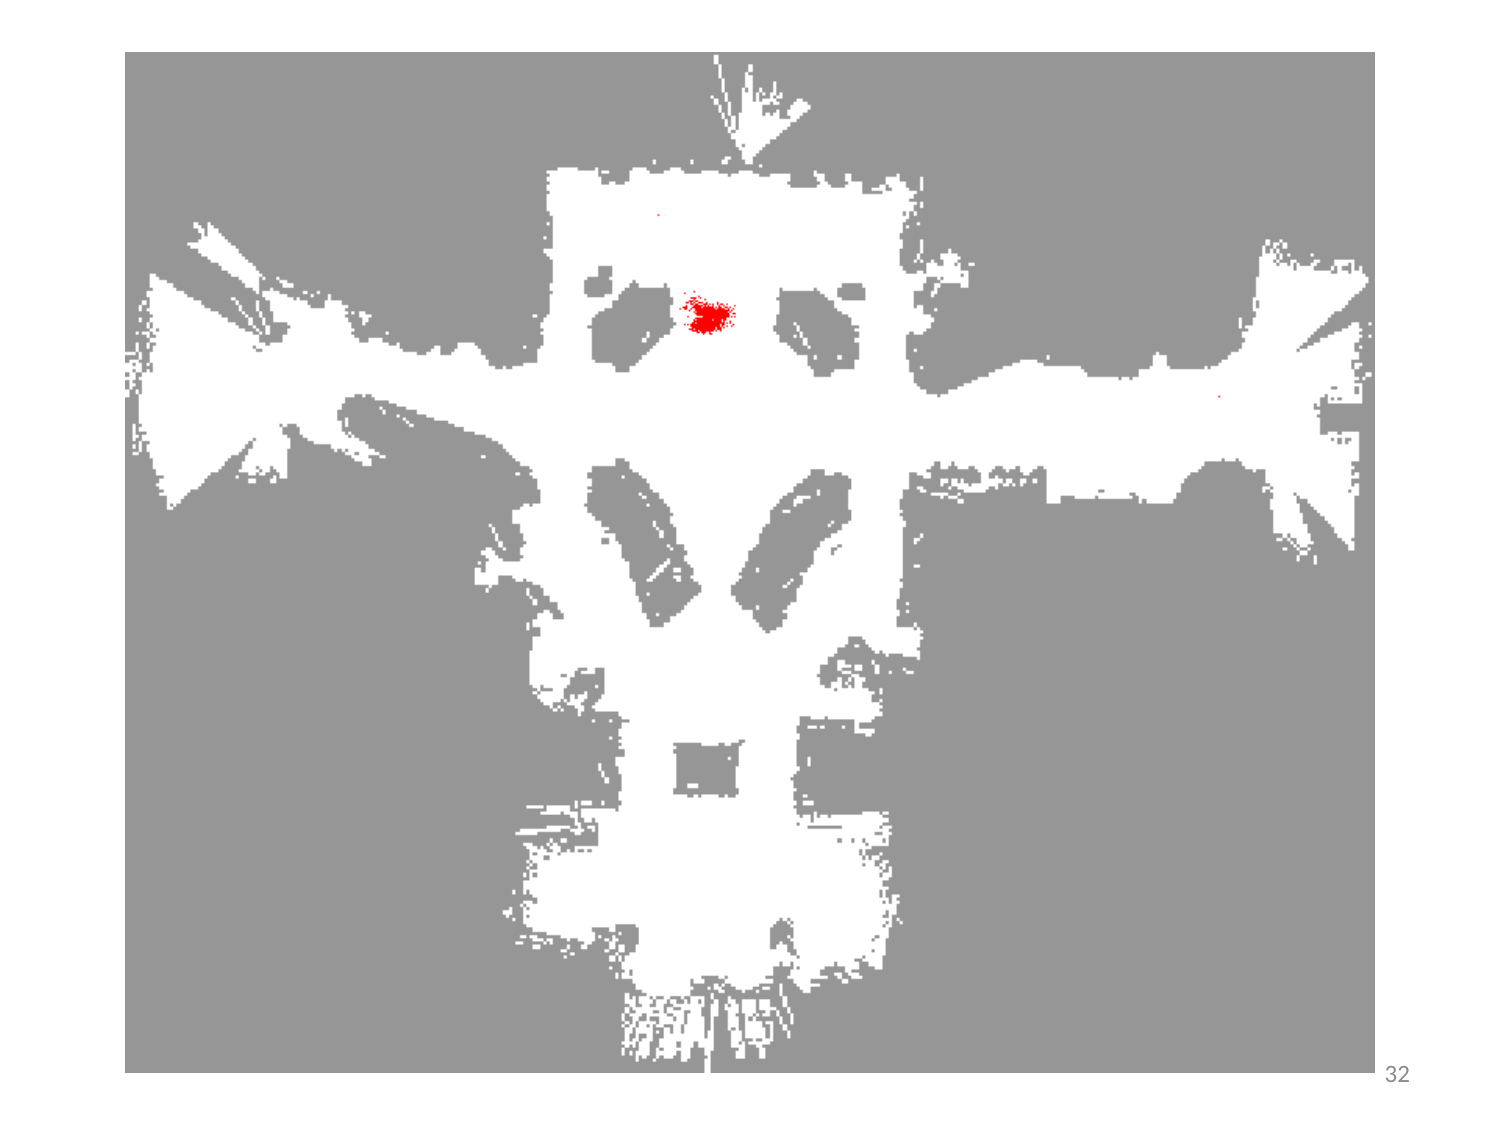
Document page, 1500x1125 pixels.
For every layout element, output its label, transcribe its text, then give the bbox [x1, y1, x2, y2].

picture [124, 52, 1376, 1073]
slide_number 32 [1074, 1042, 1425, 1103]
